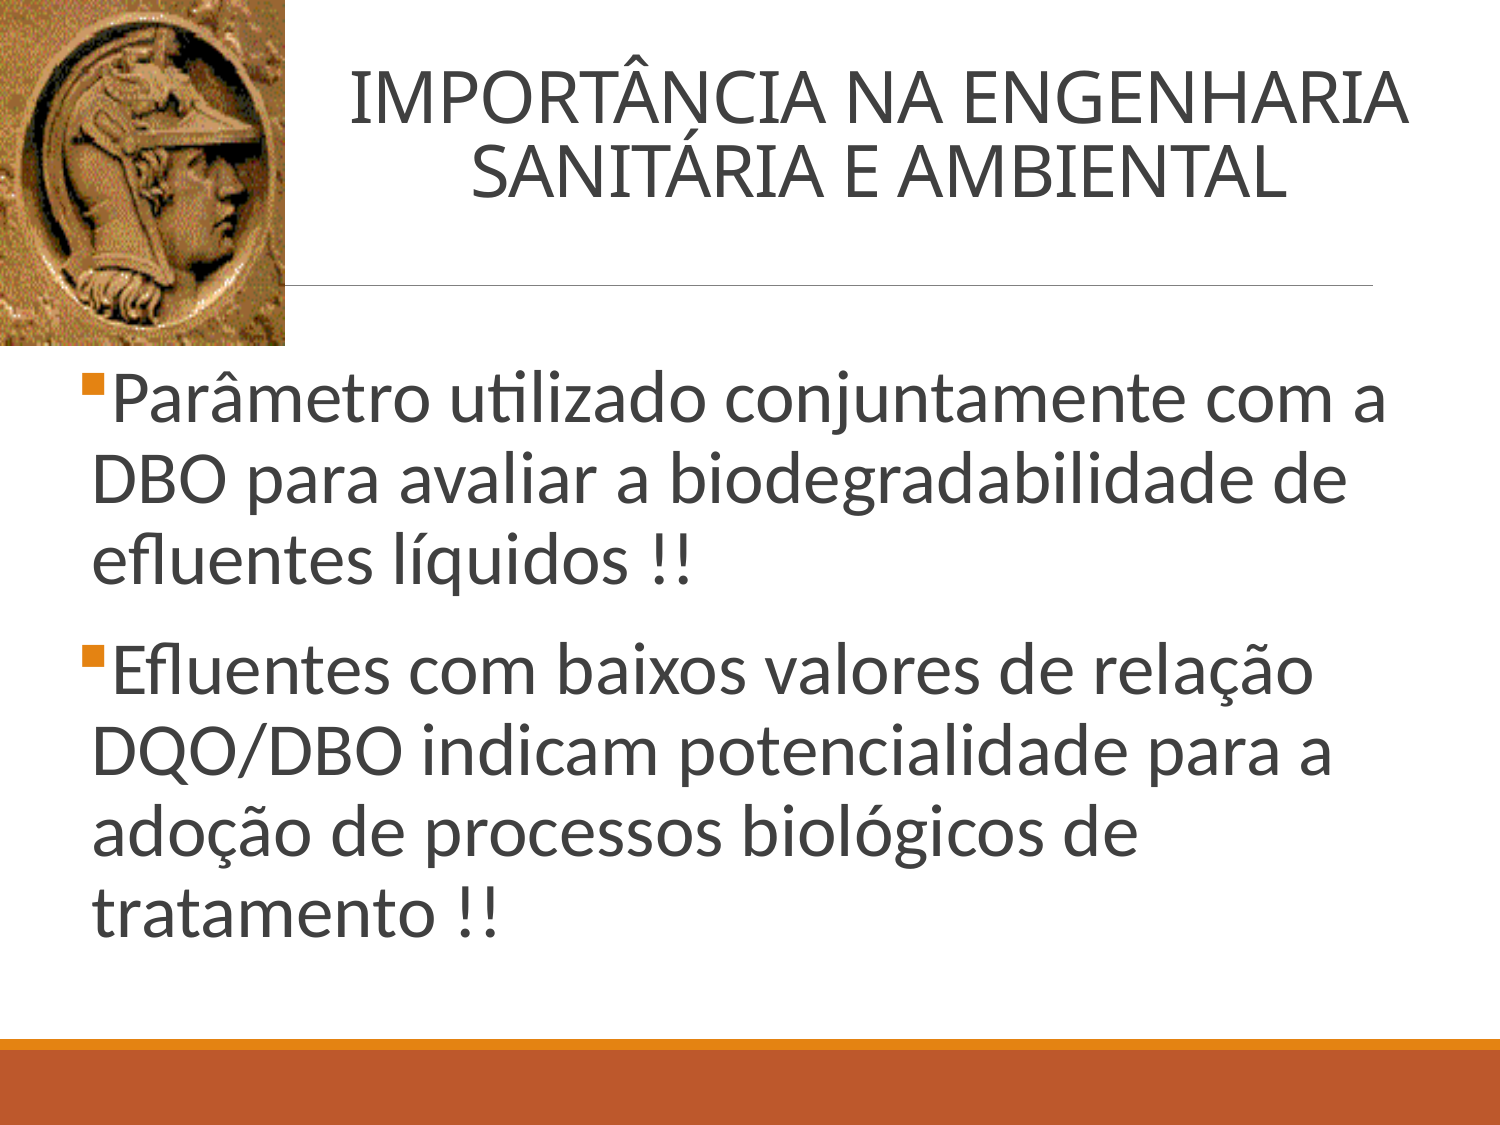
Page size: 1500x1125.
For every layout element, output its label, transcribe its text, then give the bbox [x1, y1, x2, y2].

title IMPORTÂNCIA NA ENGENHARIA SANITÁRIA E AMBIENTAL [297, 54, 1471, 220]
list Parâmetro utilizado conjuntamente com a DBO para avaliar a biodegradabilidade de efluentes líquidos !! Efluentes com baixos valores de relação DQO/DBO indicam potencialidade para a adoção de processos biológicos de tratamento !! [76, 350, 1471, 846]
picture [0, 0, 288, 351]
